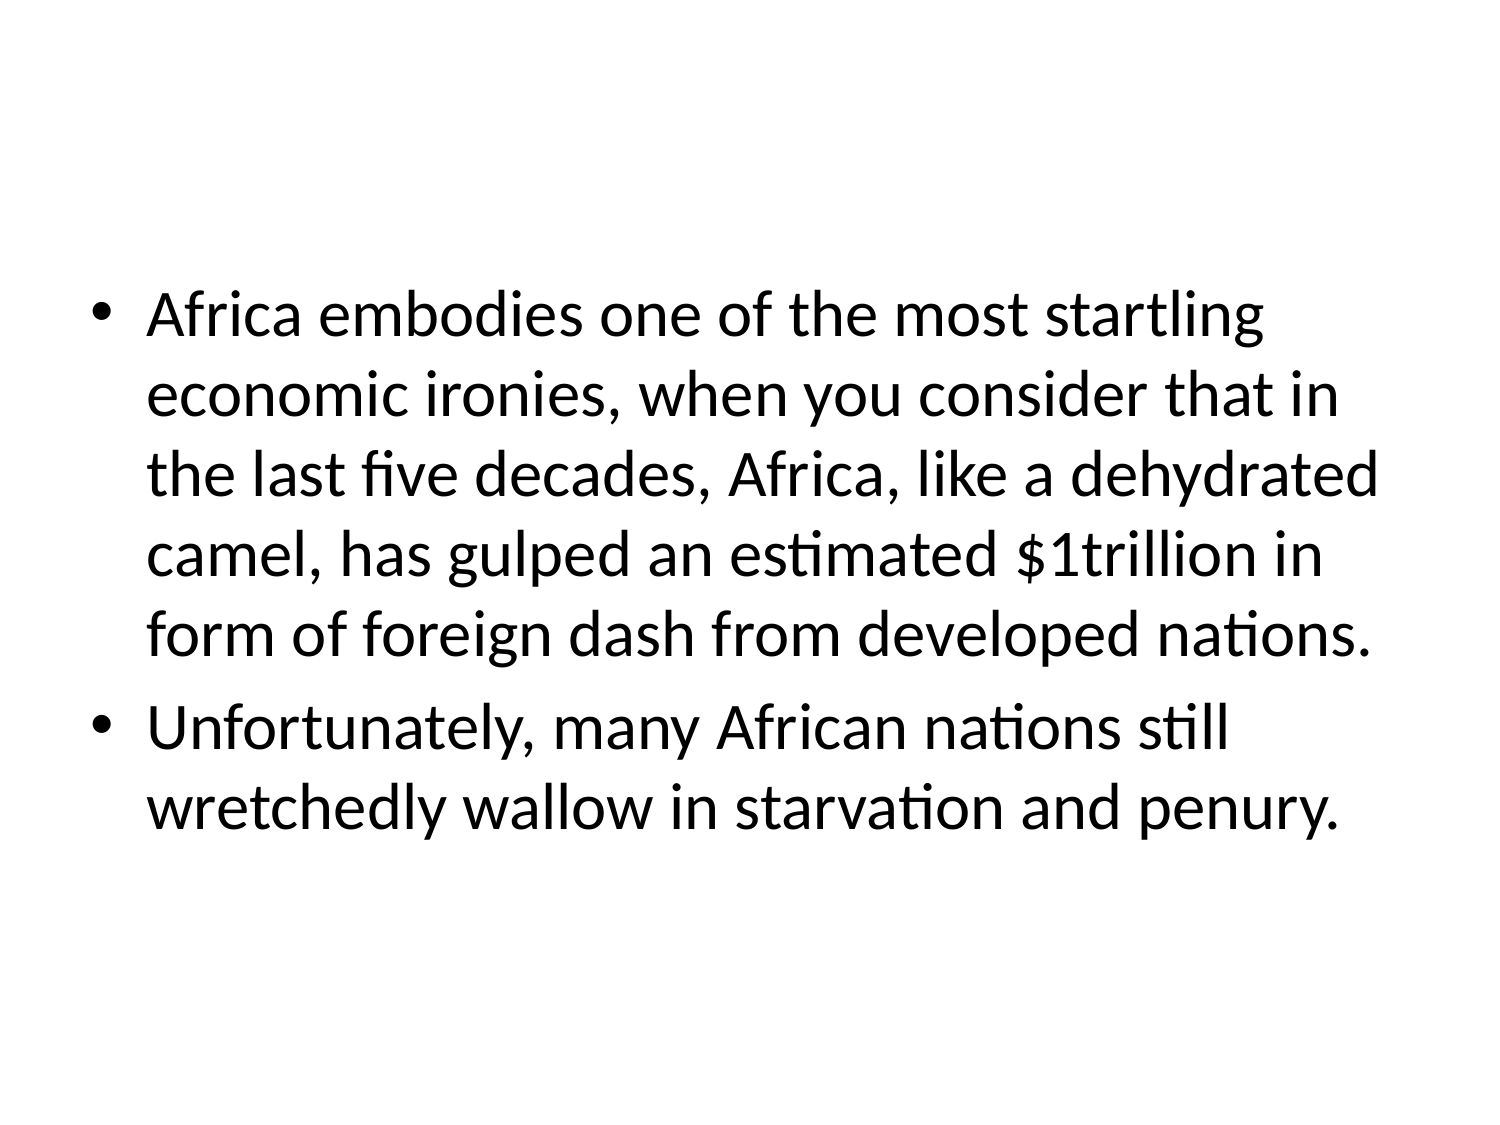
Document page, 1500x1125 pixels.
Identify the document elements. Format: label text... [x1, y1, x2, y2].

list Africa embodies one of the most startling economic ironies, when you consider that in the last five decades, Africa, like a dehydrated camel, has gulped an estimated $1trillion in form of foreign dash from developed nations. Unfortunately, many African nations still wretchedly wallow in starvation and penury. [75, 262, 1425, 1005]
